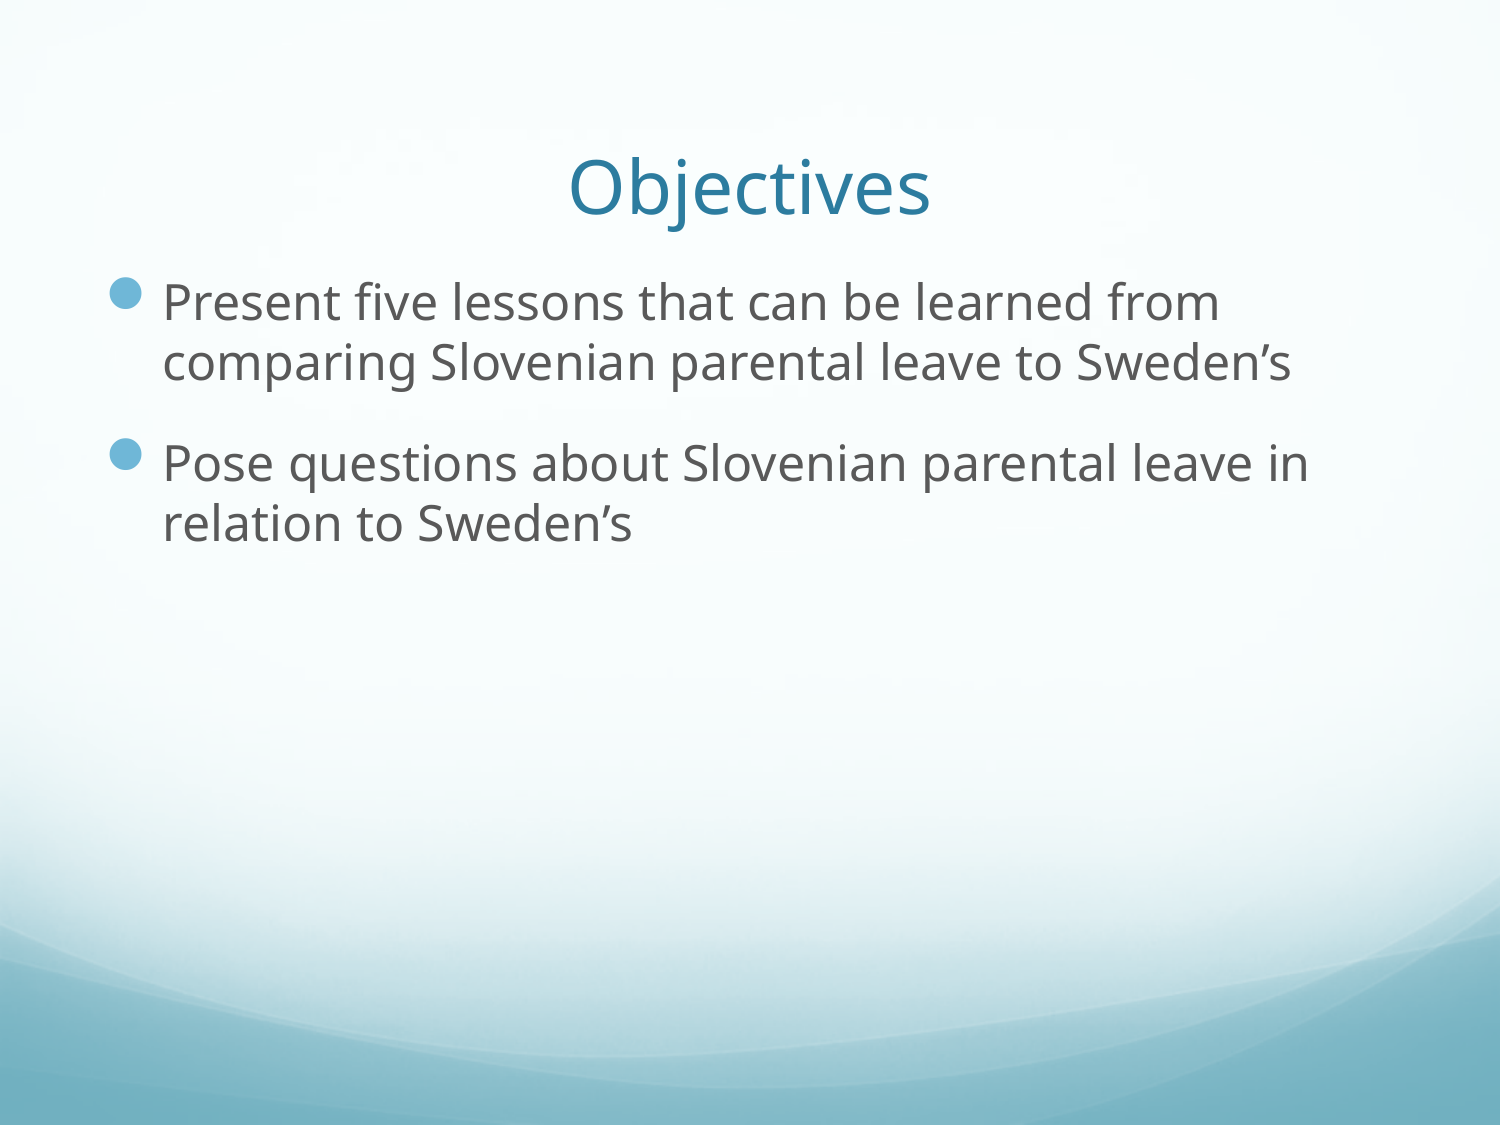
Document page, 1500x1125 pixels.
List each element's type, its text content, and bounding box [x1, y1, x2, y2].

list Present five lessons that can be learned from comparing Slovenian parental leave to Sweden’s Pose questions about Slovenian parental leave in relation to Sweden’s [90, 262, 1410, 975]
title Objectives [90, 17, 1410, 237]
